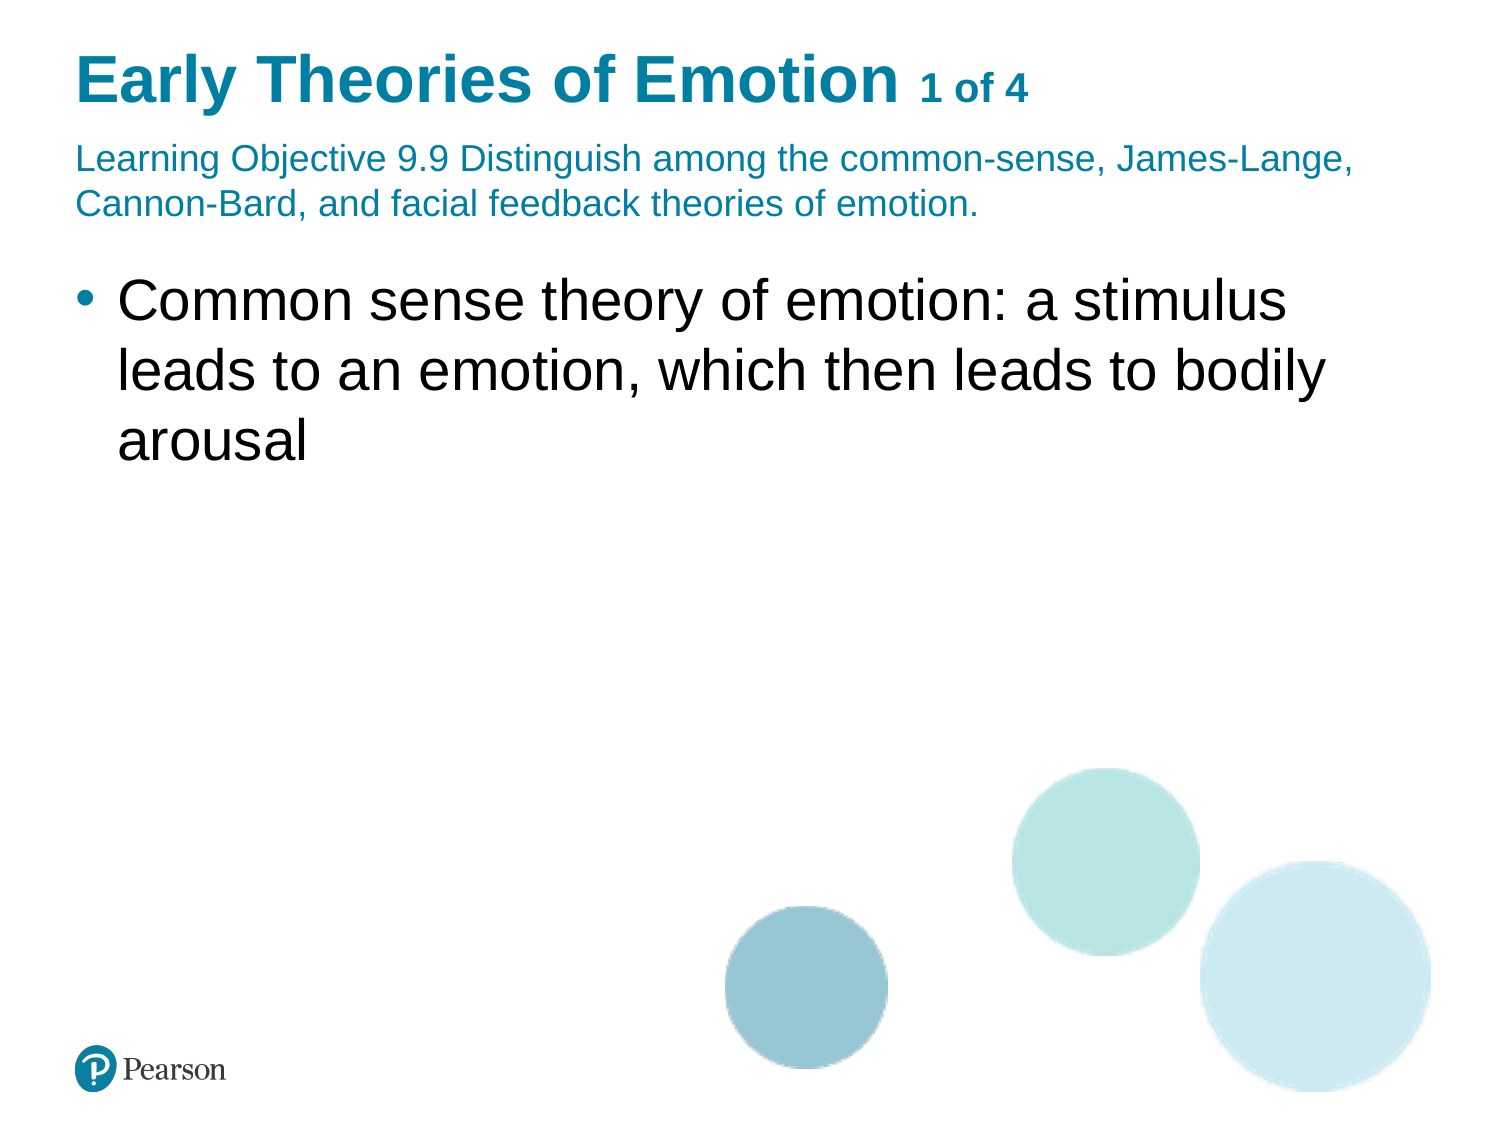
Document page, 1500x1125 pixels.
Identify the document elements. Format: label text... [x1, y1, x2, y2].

picture [75, 1078, 86, 1092]
picture [83, 1054, 109, 1079]
picture [725, 1005, 888, 1069]
title Early Theories of Emotion 1 of 4 [75, 35, 1425, 133]
list Learning Objective 9.9 Distinguish among the common-sense, James-Lange, Cannon-Bard, and facial feedback theories of emotion. [75, 133, 1425, 225]
picture [1200, 861, 1431, 1092]
picture [101, 1045, 226, 1092]
list Common sense theory of emotion: a stimulus leads to an emotion, which then leads to bodily arousal [75, 262, 1425, 1005]
picture [75, 1045, 90, 1061]
